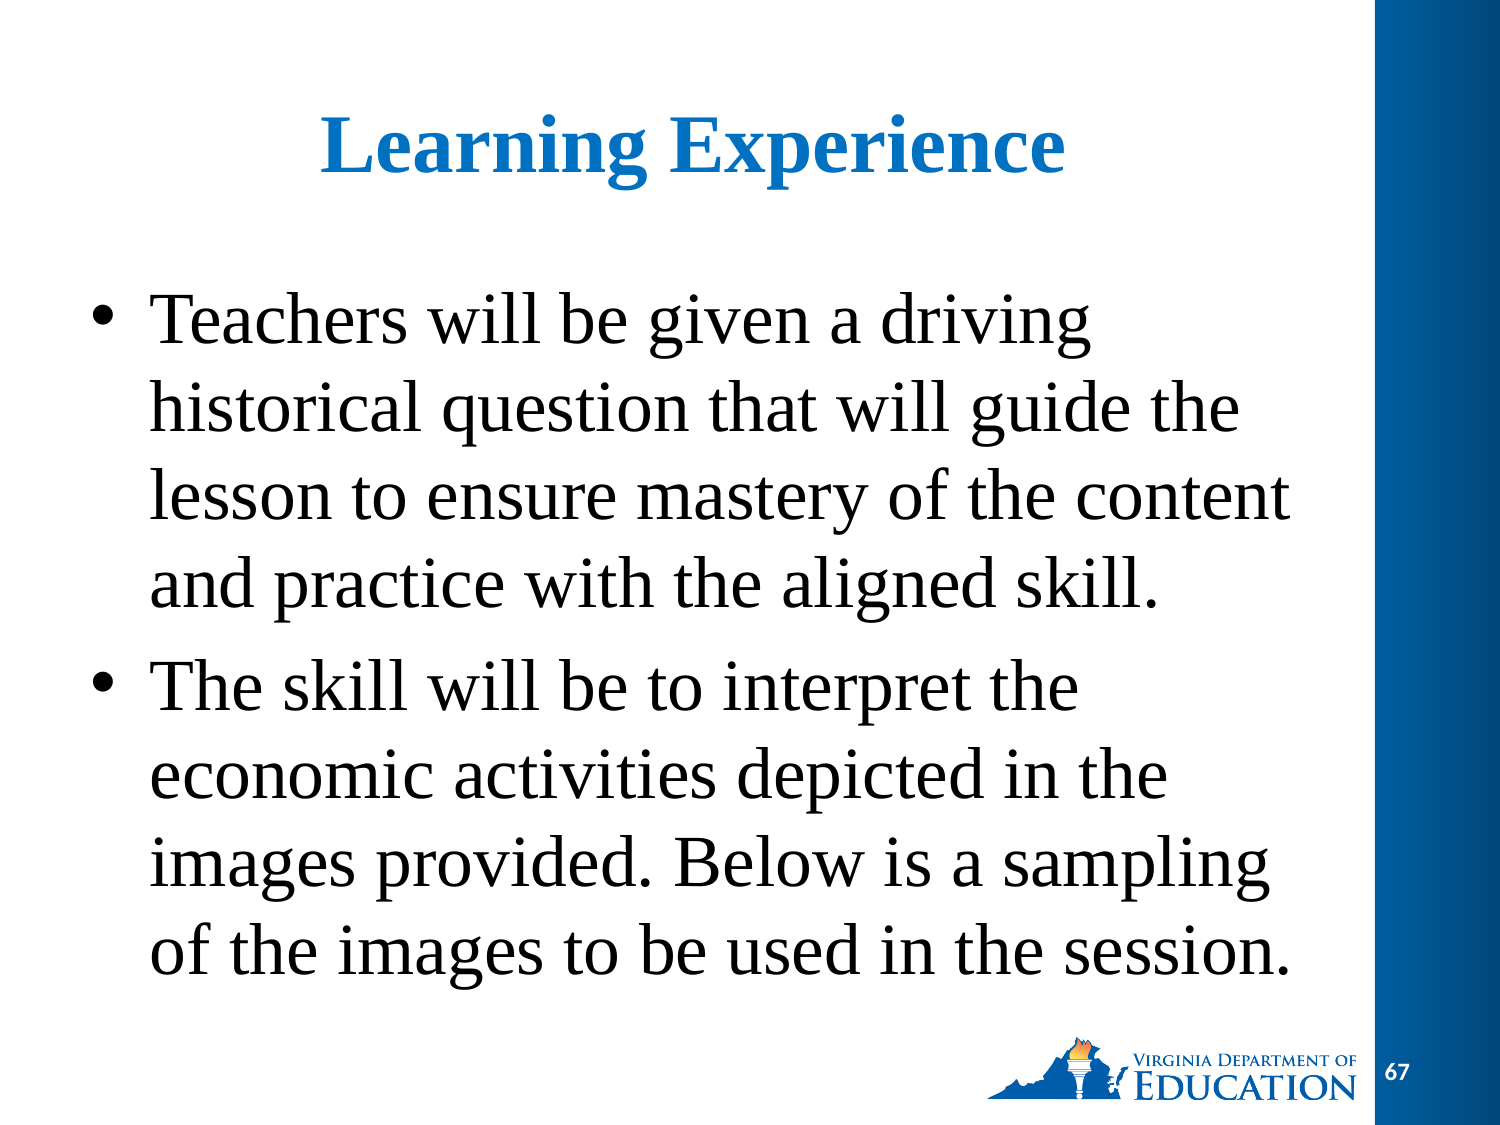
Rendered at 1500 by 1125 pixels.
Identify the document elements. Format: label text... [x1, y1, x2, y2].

list Teachers will be given a driving historical question that will guide the lesson to ensure mastery of the content and practice with the aligned skill. The skill will be to interpret the economic activities depicted in the images provided. Below is a sampling of the images to be used in the session. [75, 262, 1313, 1005]
title Learning Experience [75, 45, 1313, 233]
picture [987, 1037, 1357, 1100]
slide_number 67 [1362, 1040, 1425, 1100]
